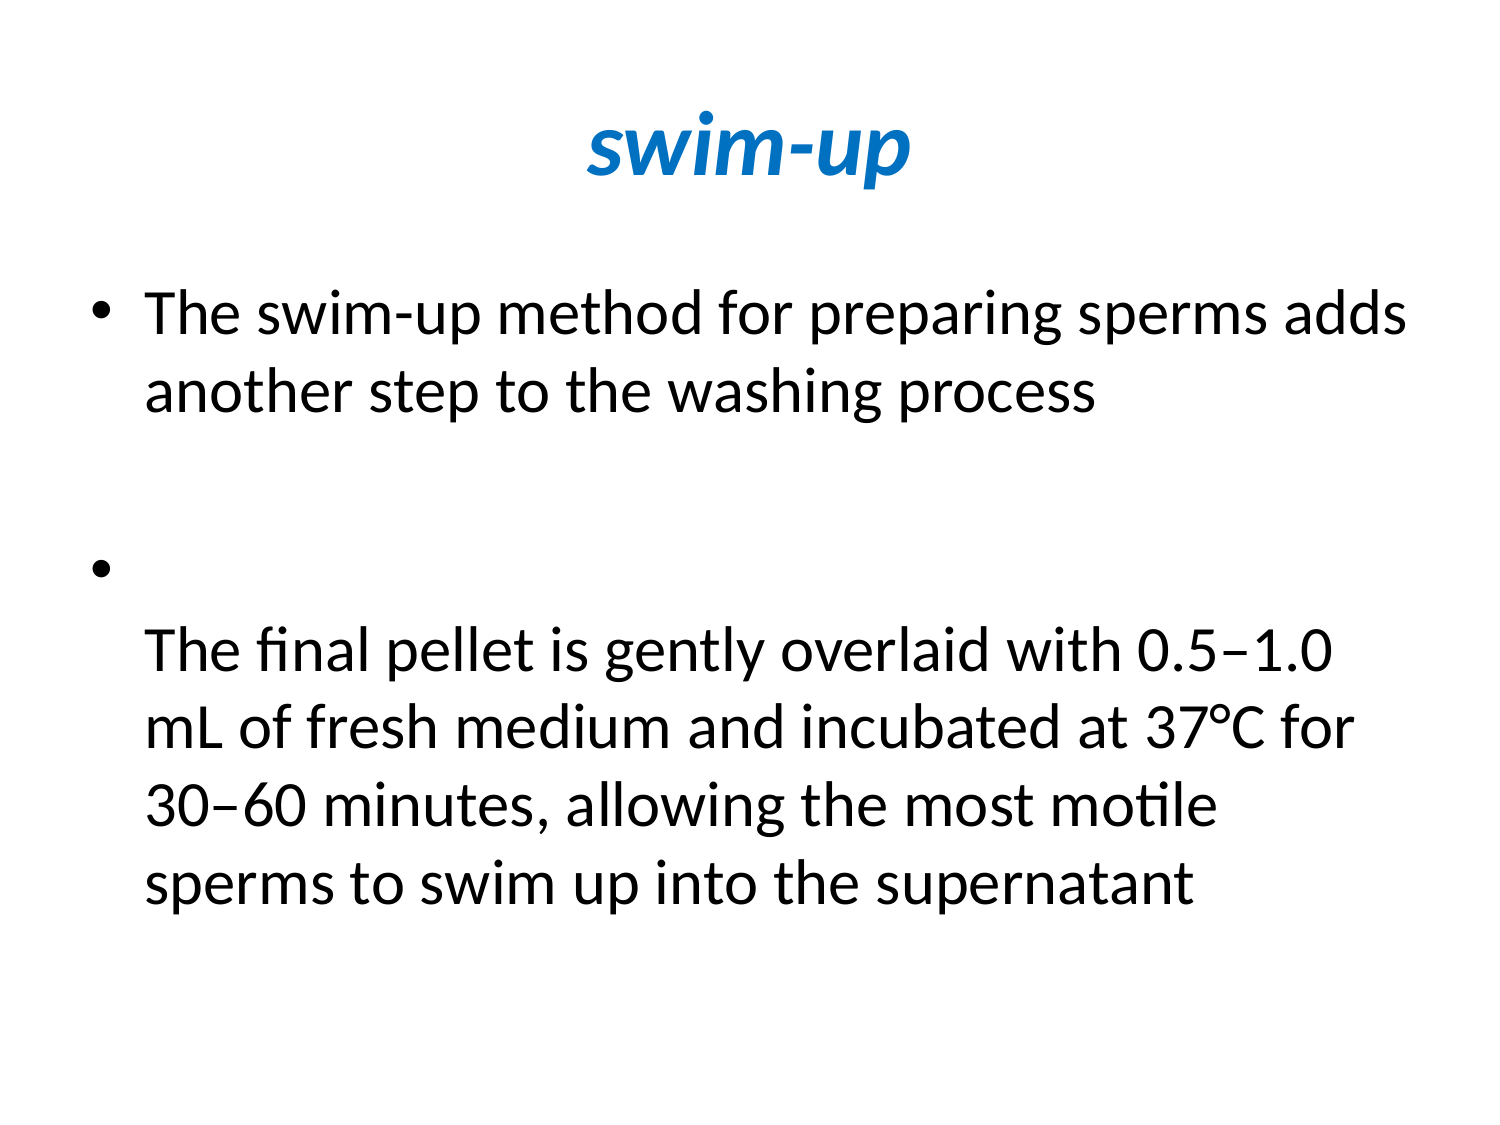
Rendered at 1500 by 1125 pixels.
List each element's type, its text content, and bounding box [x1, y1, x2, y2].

title swim-up [75, 45, 1425, 233]
list The swim-up method for preparing sperms adds another step to the washing process The final pellet is gently overlaid with 0.5–1.0 mL of fresh medium and incubated at 37°C for 30–60 minutes, allowing the most motile sperms to swim up into the supernatant [75, 262, 1425, 1005]
